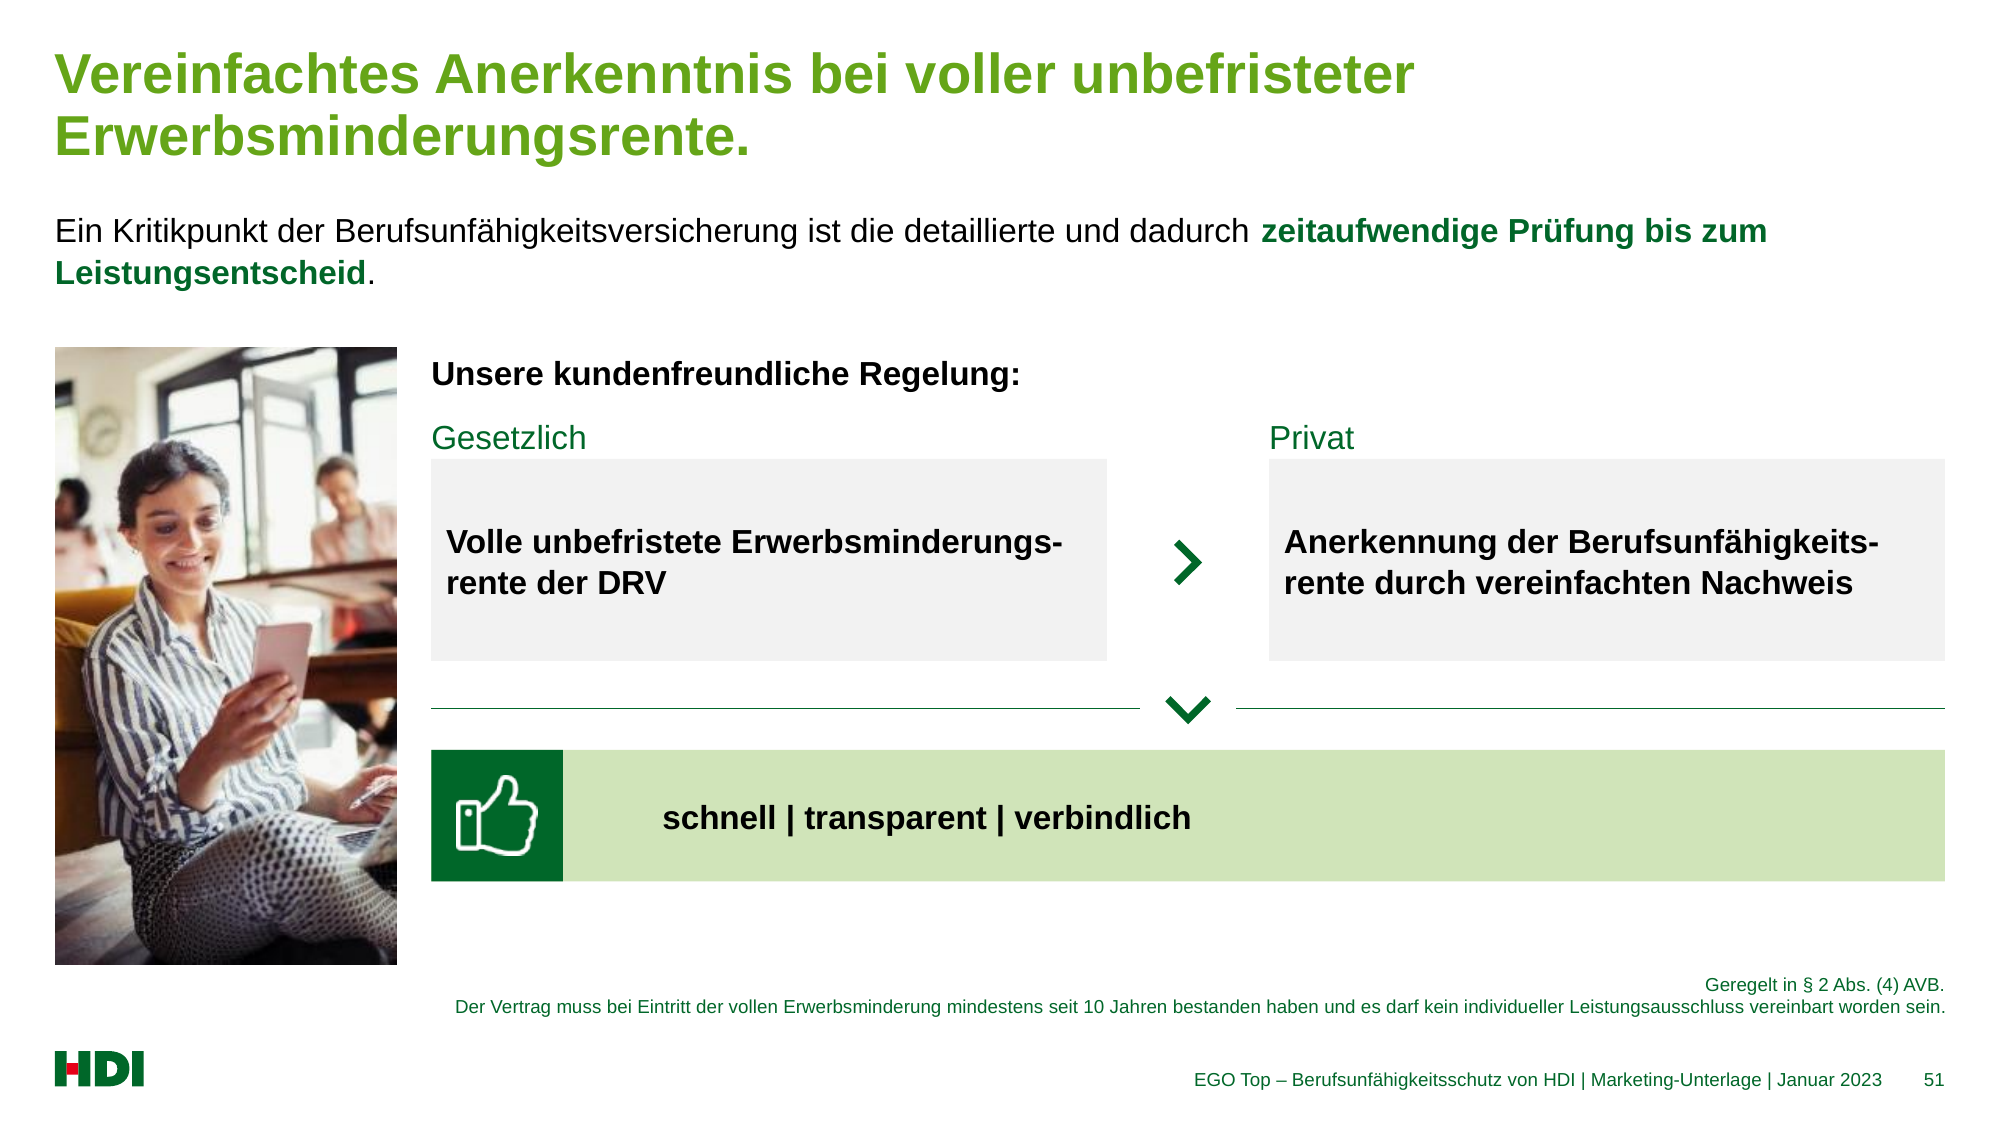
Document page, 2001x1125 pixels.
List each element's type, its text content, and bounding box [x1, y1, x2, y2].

title Vereinfachtes Anerkenntnis bei voller unbefristeter Erwerbsminderungsrente. [55, 42, 1945, 173]
picture [54, 347, 397, 965]
text_box [561, 748, 1947, 883]
text_box Gesetzlich [431, 412, 1032, 458]
text_box [1163, 694, 1214, 727]
text_box Privat [1269, 412, 1870, 458]
list Ein Kritikpunkt der Berufsunfähigkeitsversicherung ist die detaillierte und dadurch zeitaufwendige Prüfung bis zum Leistungsentscheid. [55, 208, 1945, 293]
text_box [431, 749, 564, 882]
footer EGO Top – Berufsunfähigkeitsschutz von HDI | Marketing-Unterlage | Januar 2023 [322, 1067, 1882, 1091]
text_box schnell | transparent | verbindlich [631, 783, 1223, 848]
text_box Anerkennung der Berufsunfähigkeits-rente durch vereinfachten Nachweis [1269, 458, 1945, 661]
text_box Volle unbefristete Erwerbsminderungs-rente der DRV [431, 458, 1107, 661]
slide_number 51 [1897, 1067, 1945, 1091]
text_box [1171, 537, 1205, 588]
text_box Unsere kundenfreundliche Regelung: [431, 347, 1211, 393]
text_box Geregelt in § 2 Abs. (4) AVB. Der Vertrag muss bei Eintritt der vollen Erwerbsminderung mindestens seit 10 Jahren bestanden haben und es darf kein individueller Leistungsausschluss vereinbart worden sein. [54, 978, 1945, 1018]
